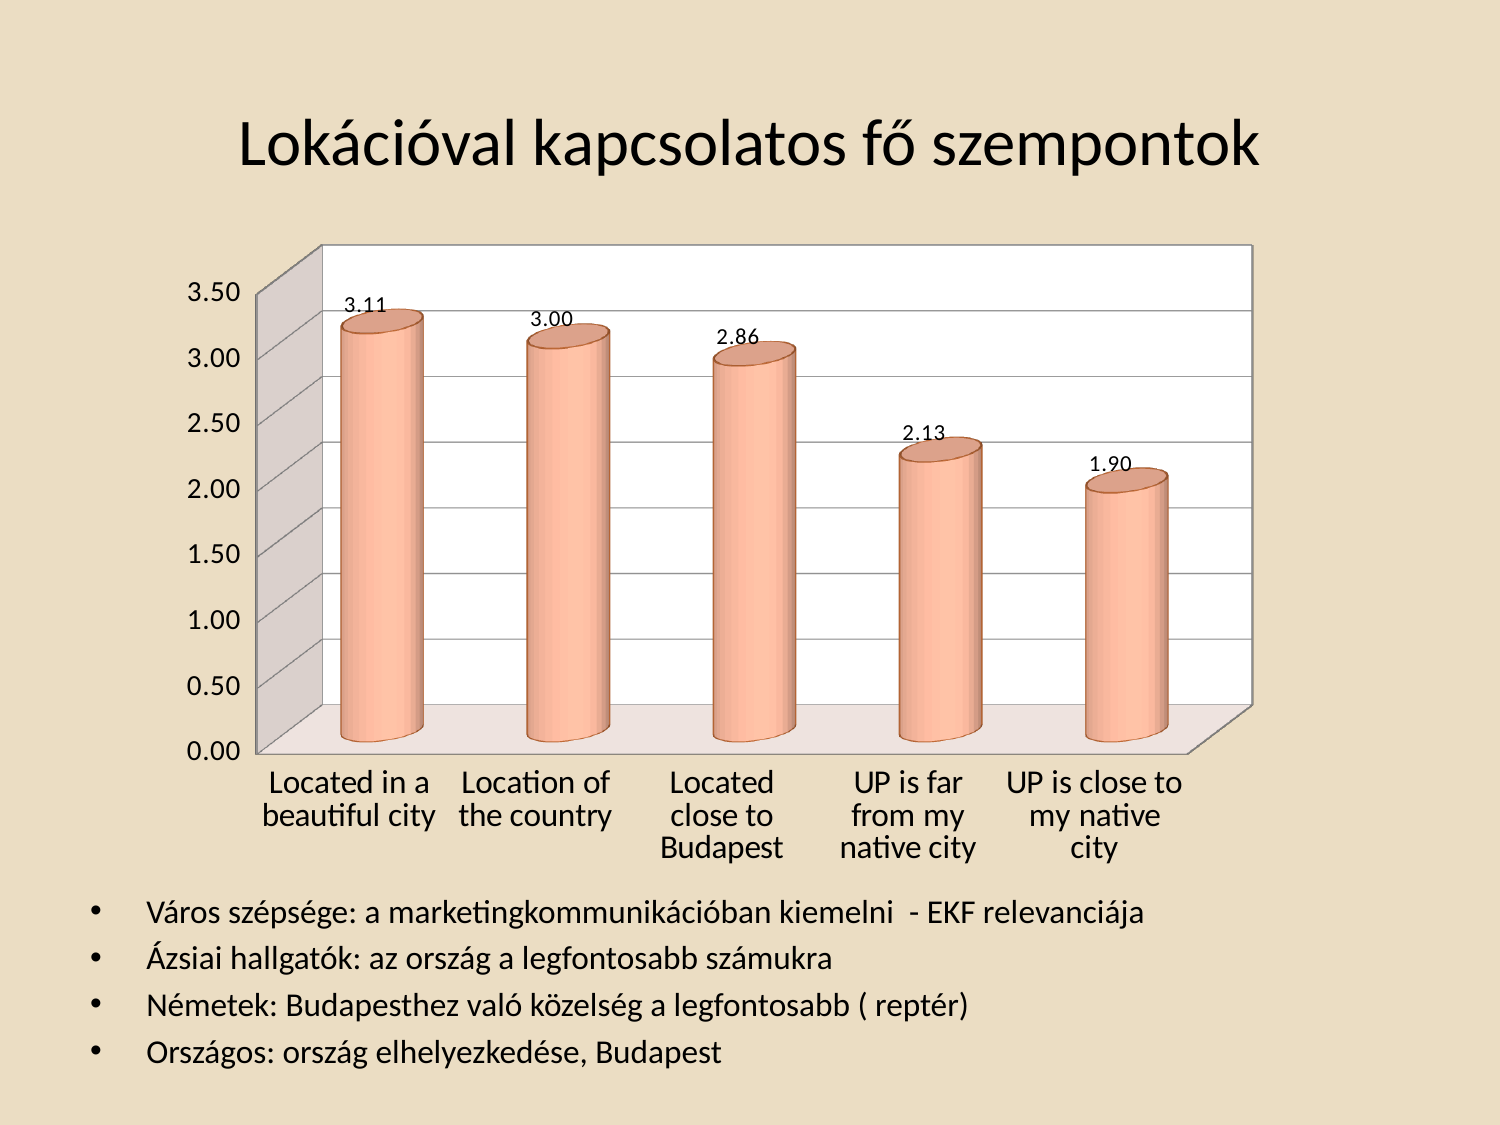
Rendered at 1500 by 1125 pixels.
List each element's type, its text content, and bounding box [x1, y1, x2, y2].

list Város szépsége: a marketingkommunikációban kiemelni - EKF relevanciája Ázsiai hallgatók: az ország a legfontosabb számukra Németek: Budapesthez való közelség a legfontosabb ( reptér) Országos: ország elhelyezkedése, Budapest [75, 262, 1425, 1125]
title Lokációval kapcsolatos fő szempontok [75, 45, 1425, 233]
chart [159, 231, 1282, 881]
